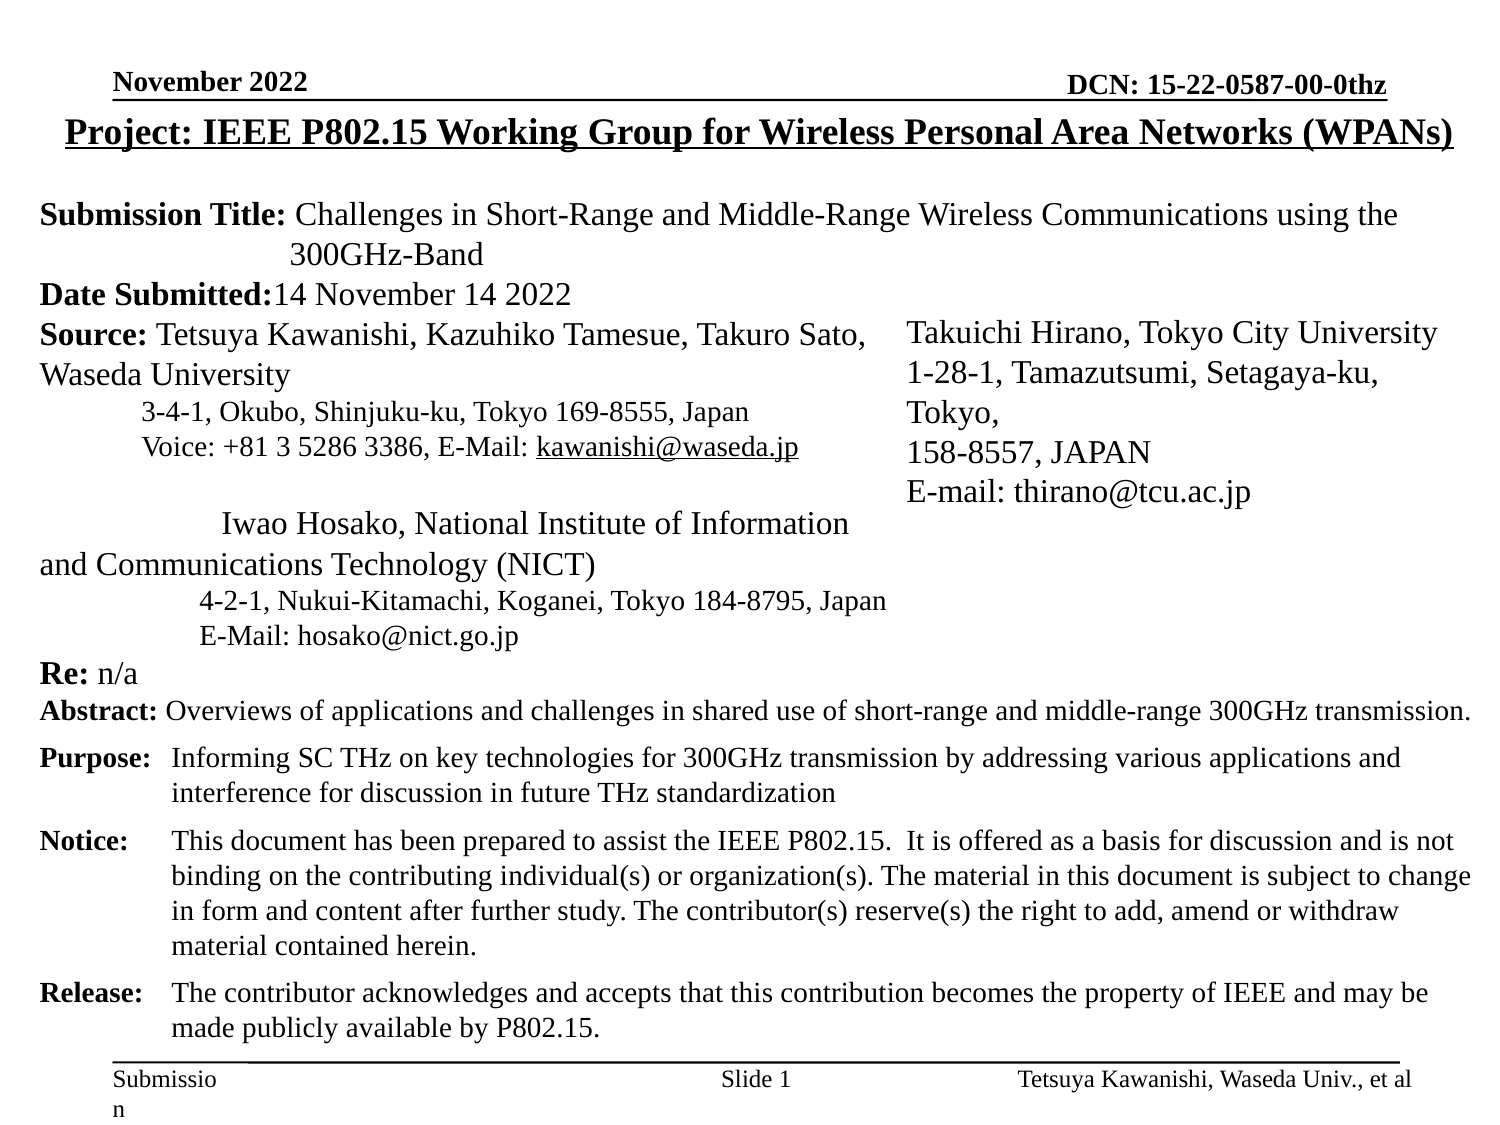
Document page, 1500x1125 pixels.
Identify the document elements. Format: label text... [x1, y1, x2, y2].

slide_number Slide 1 [712, 1062, 800, 1093]
text_box Takuichi Hirano, Tokyo City University 1-28-1, Tamazutsumi, Setagaya-ku, Tokyo, 158-8557, JAPAN E-mail: thirano@tcu.ac.jp [891, 302, 1475, 517]
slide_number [112, 62, 375, 98]
footer Tetsuya Kawanishi, Waseda Univ., et al [900, 1062, 1413, 1093]
text_box Project: IEEE P802.15 Working Group for Wireless Personal Area Networks (WPANs) Submission Title: Challenges in Short-Range and Middle-Range Wireless Communications using the 300GHz-Band Date Submitted:14 November 14 2022 Source: Tetsuya Kawanishi, Kazuhiko Tamesue, Takuro Sato, Waseda University 3-4-1, Okubo, Shinjuku-ku, Tokyo 169-8555, Japan Voice: +81 3 5286 3386, E-Mail: kawanishi@waseda.jp Iwao Hosako, National Institute of Information and Communications Technology (NICT) 4-2-1, Nukui-Kitamachi, Koganei, Tokyo 184-8795, Japan E-Mail: hosako@nict.go.jp Re: n/a Abstract: Overviews of applications and challenges in shared use of short-range and middle-range 300GHz transmission. Purpose: Informing SC THz on key technologies for 300GHz transmission by addressing various applications and interference for discussion in future THz standardization Notice: This document has been prepared to assist the IEEE P802.15. It is offered as a basis for discussion and is not binding on the contributing individual(s) or organization(s). The material in this document is subject to change in form and content after further study. The contributor(s) reserve(s) the right to add, amend or withdraw material contained herein. Release: The contributor acknowledges and accepts that this contribution becomes the property of IEEE and may be made publicly available by P802.15. [24, 99, 1495, 1051]
